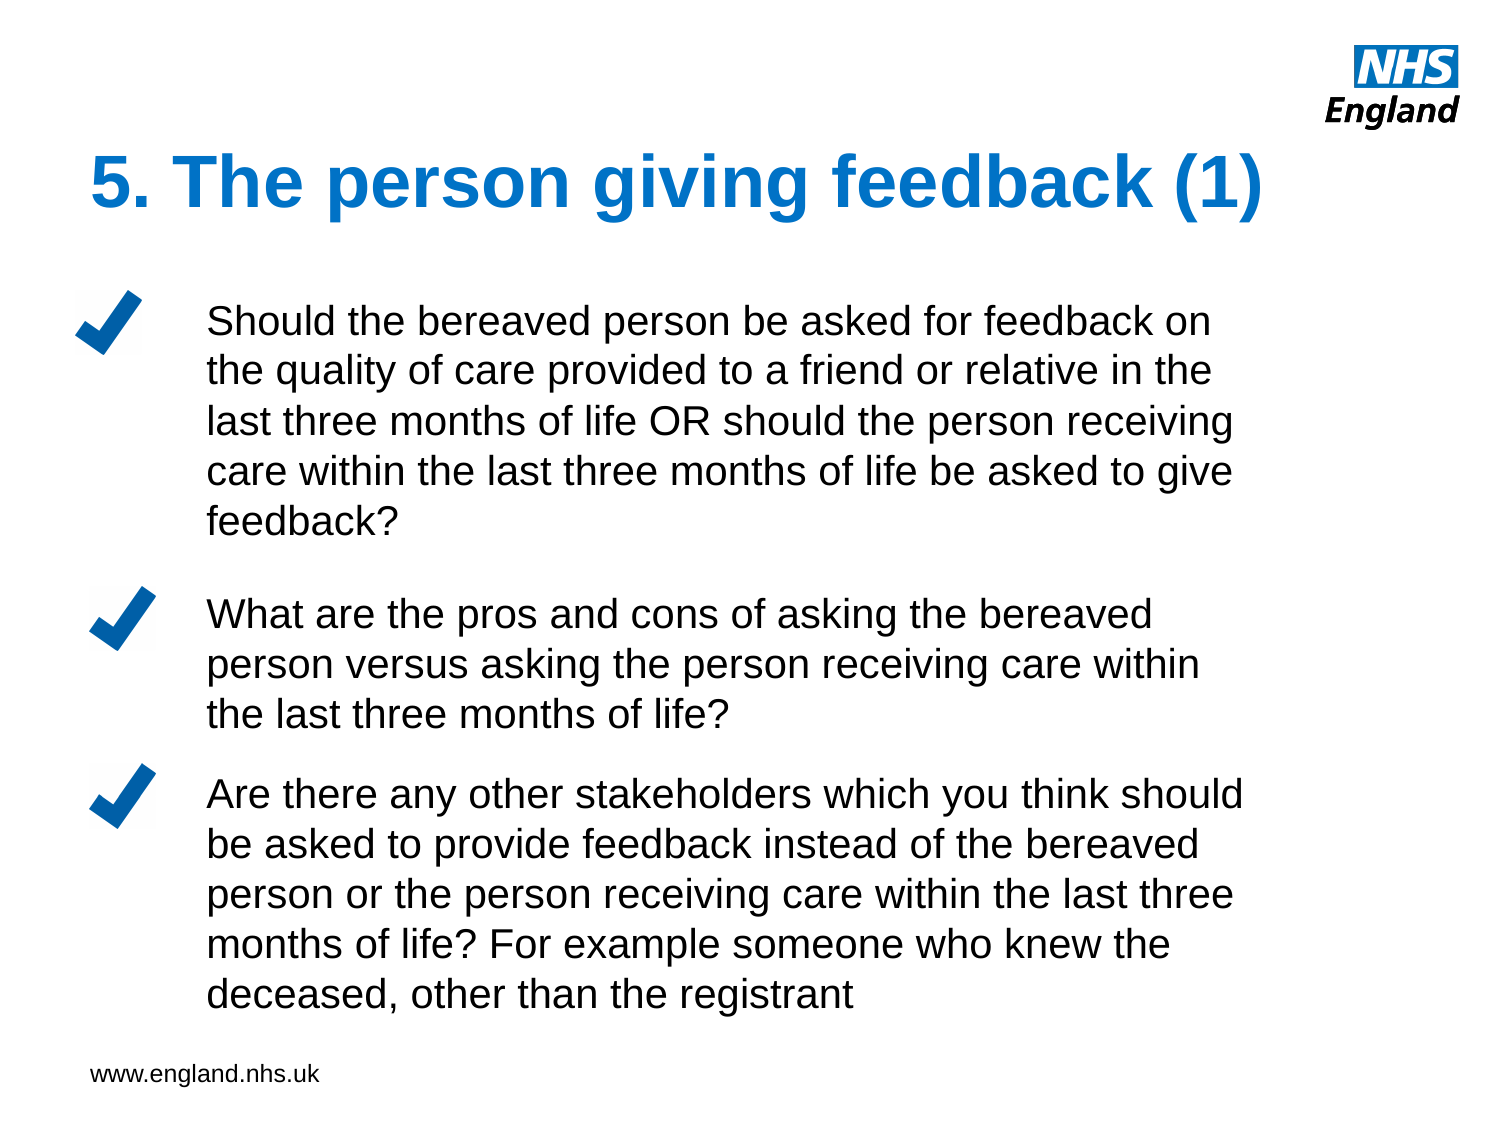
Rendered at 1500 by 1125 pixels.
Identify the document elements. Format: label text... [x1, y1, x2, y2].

picture [74, 289, 142, 356]
title 5. The person giving feedback (1) [75, 123, 1282, 233]
text_box What are the pros and cons of asking the bereaved person versus asking the person receiving care within the last three months of life? [191, 579, 1282, 648]
text_box Should the bereaved person be asked for feedback on the quality of care provided to a friend or relative in the last three months of life OR should the person receiving care within the last three months of life be asked to give feedback? [191, 285, 1282, 355]
picture [88, 763, 157, 829]
picture [1324, 45, 1460, 130]
text_box Are there any other stakeholders which you think should be asked to provide feedback instead of the bereaved person or the person receiving care within the last three months of life? For example someone who knew the deceased, other than the registrant [191, 759, 1282, 829]
picture [88, 585, 157, 652]
